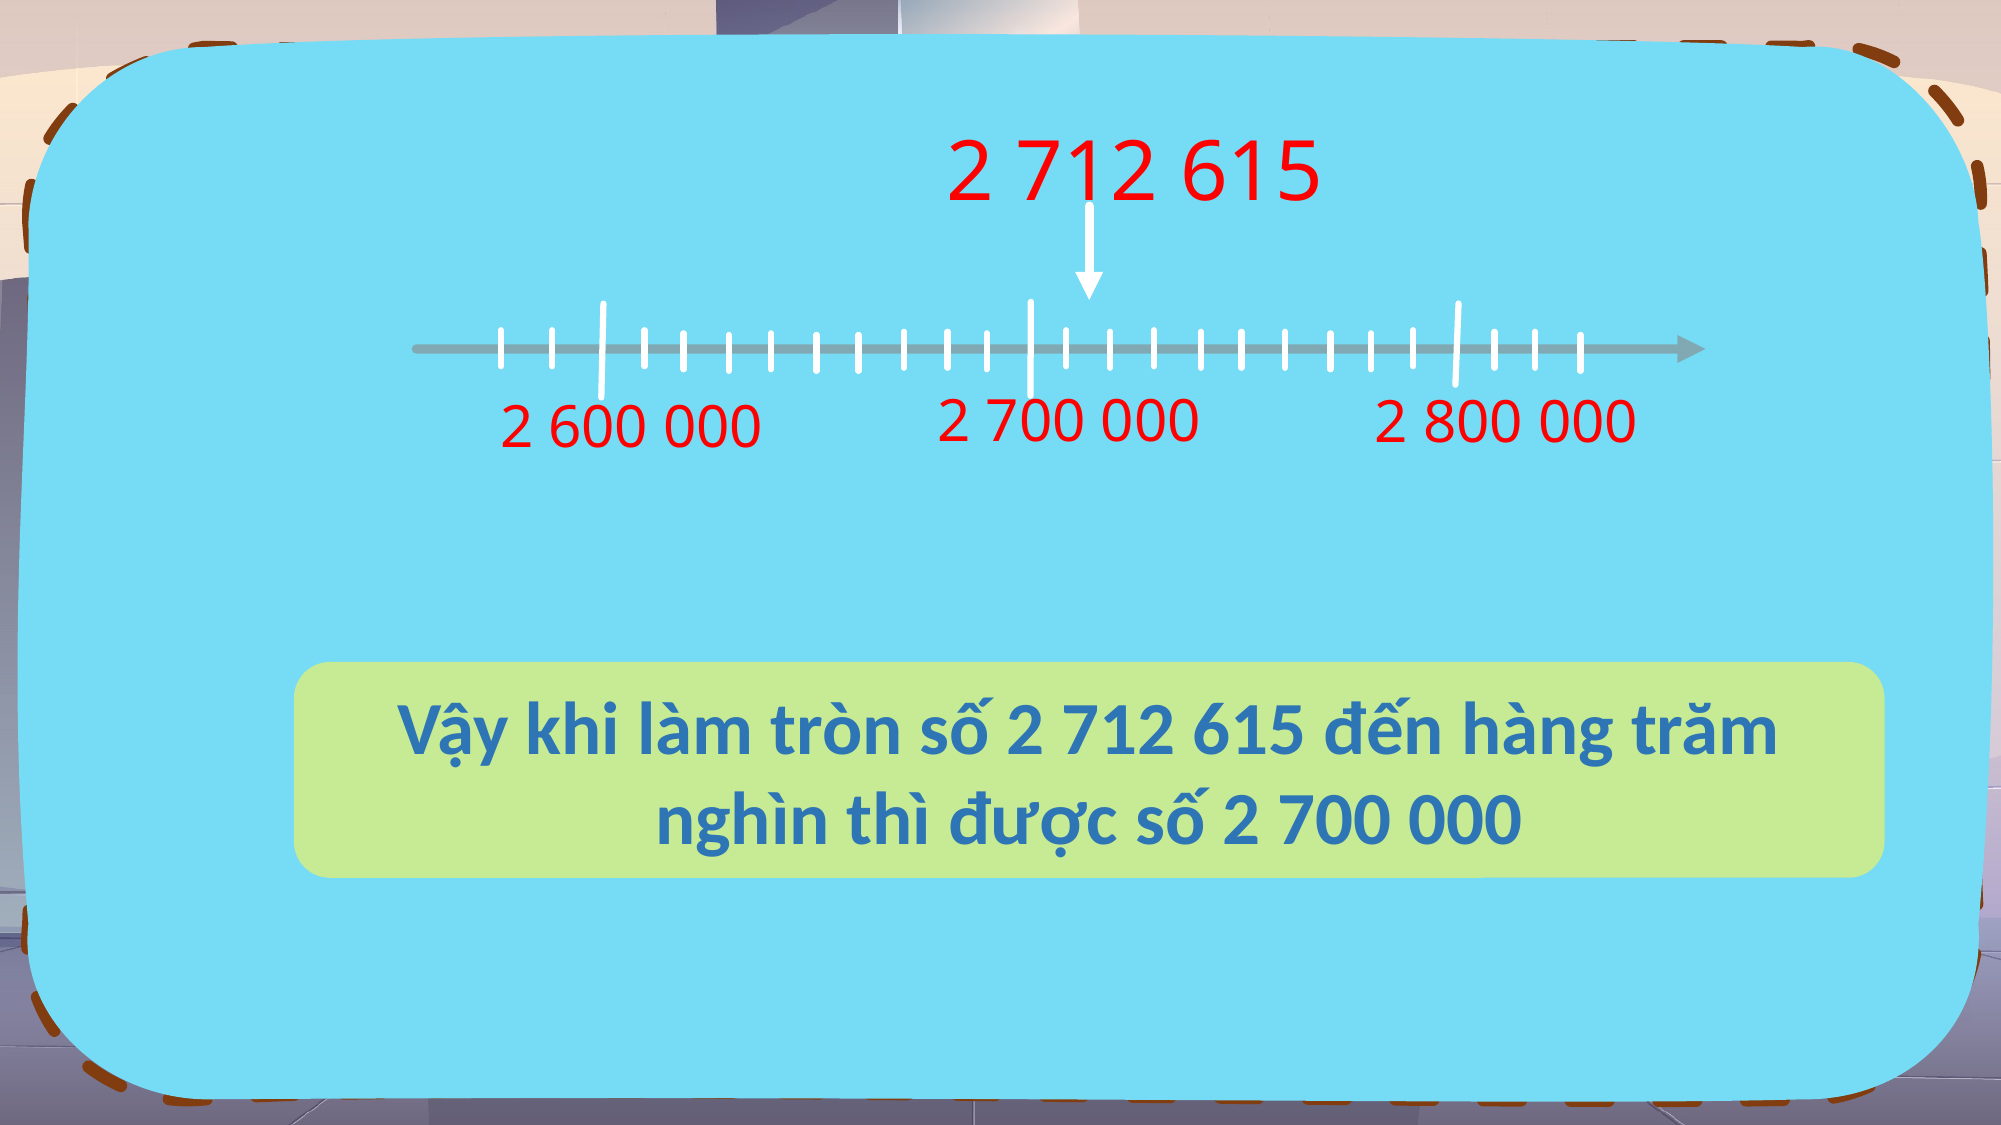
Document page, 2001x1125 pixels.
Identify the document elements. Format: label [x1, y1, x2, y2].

text_box [416, 301, 1706, 468]
picture [0, 0, 2001, 1125]
